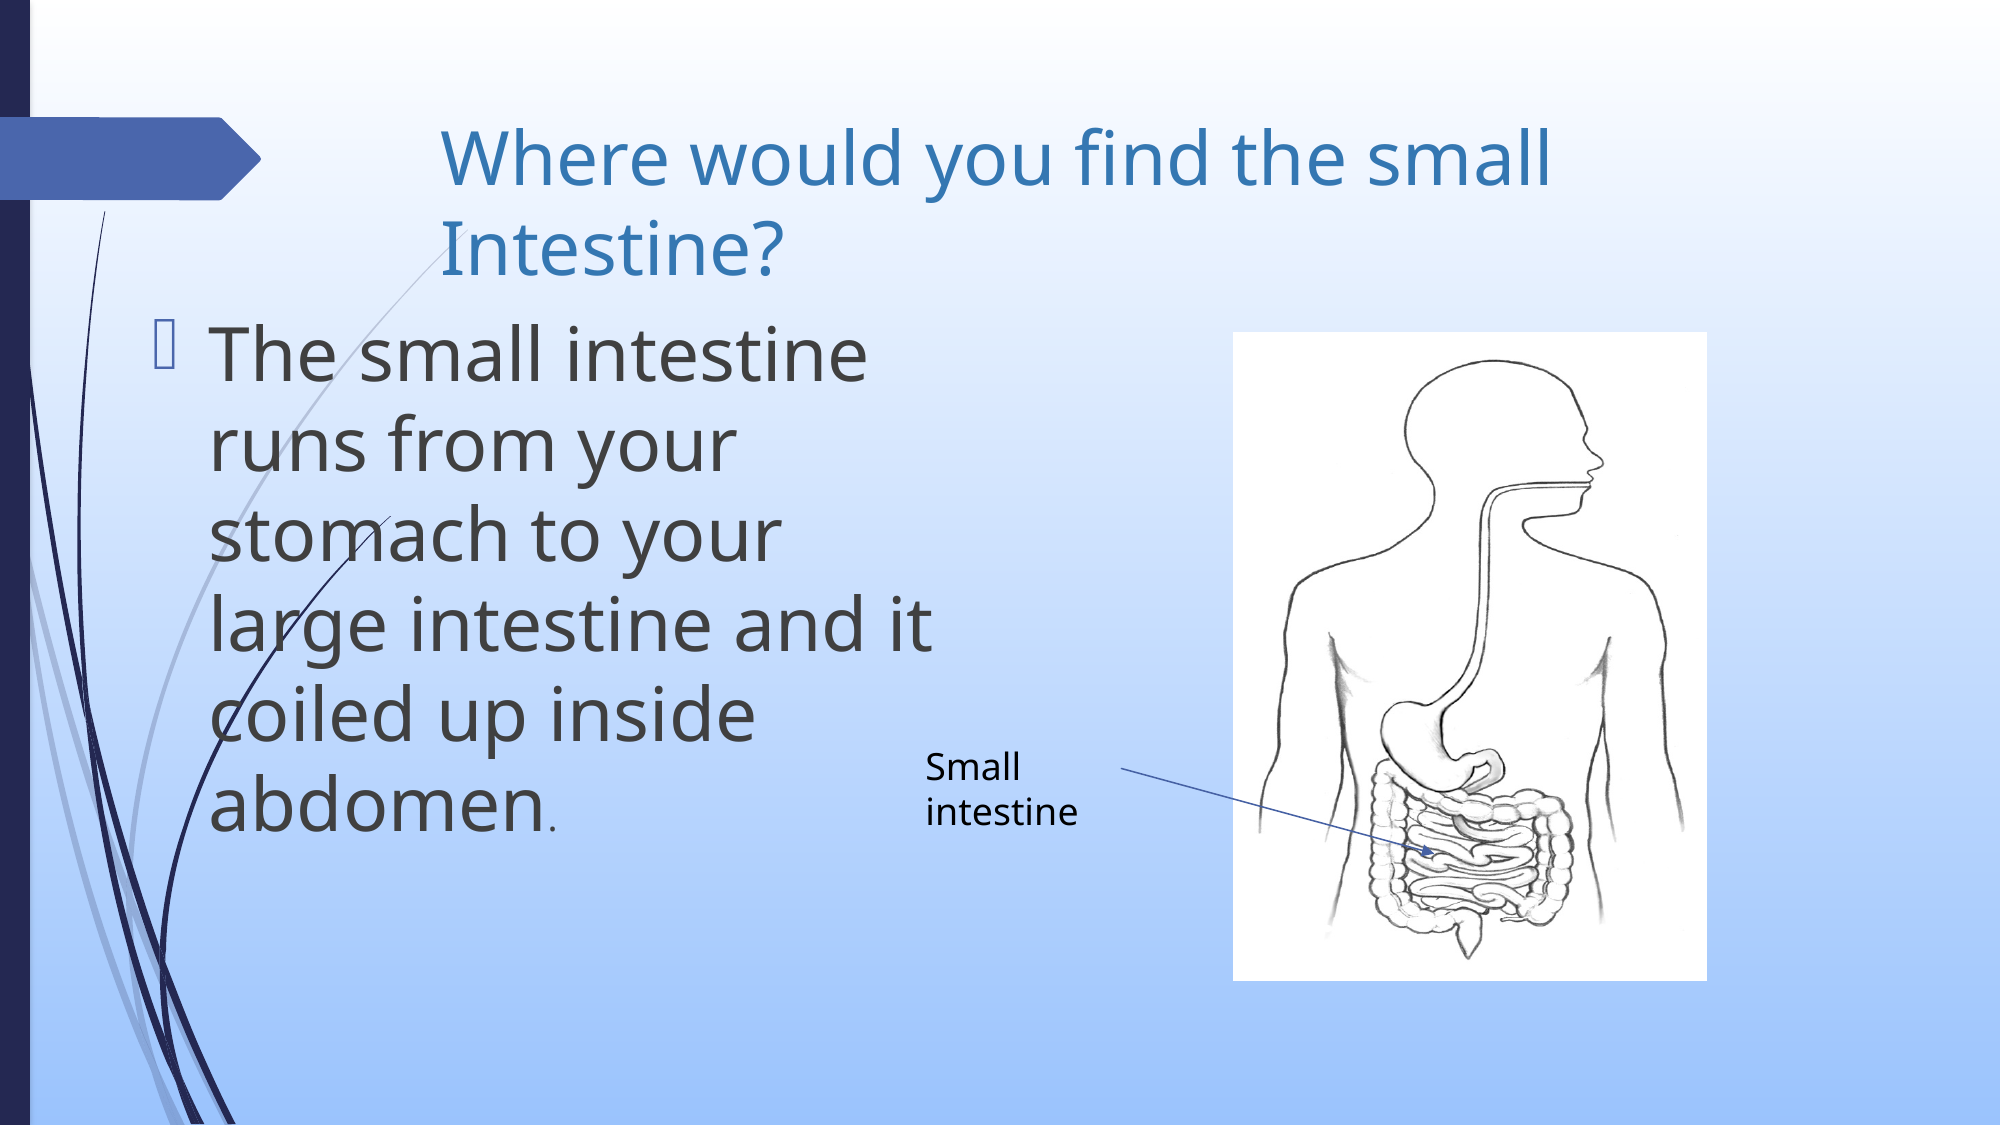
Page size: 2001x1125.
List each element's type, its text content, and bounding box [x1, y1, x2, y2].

text_box Small intestine [910, 735, 1188, 841]
title Where would you find the small Intestine? [425, 102, 1888, 313]
picture [1233, 331, 1707, 981]
list The small intestine runs from your stomach to your large intestine and it coiled up inside abdomen. [137, 299, 987, 1014]
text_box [1121, 768, 1435, 854]
